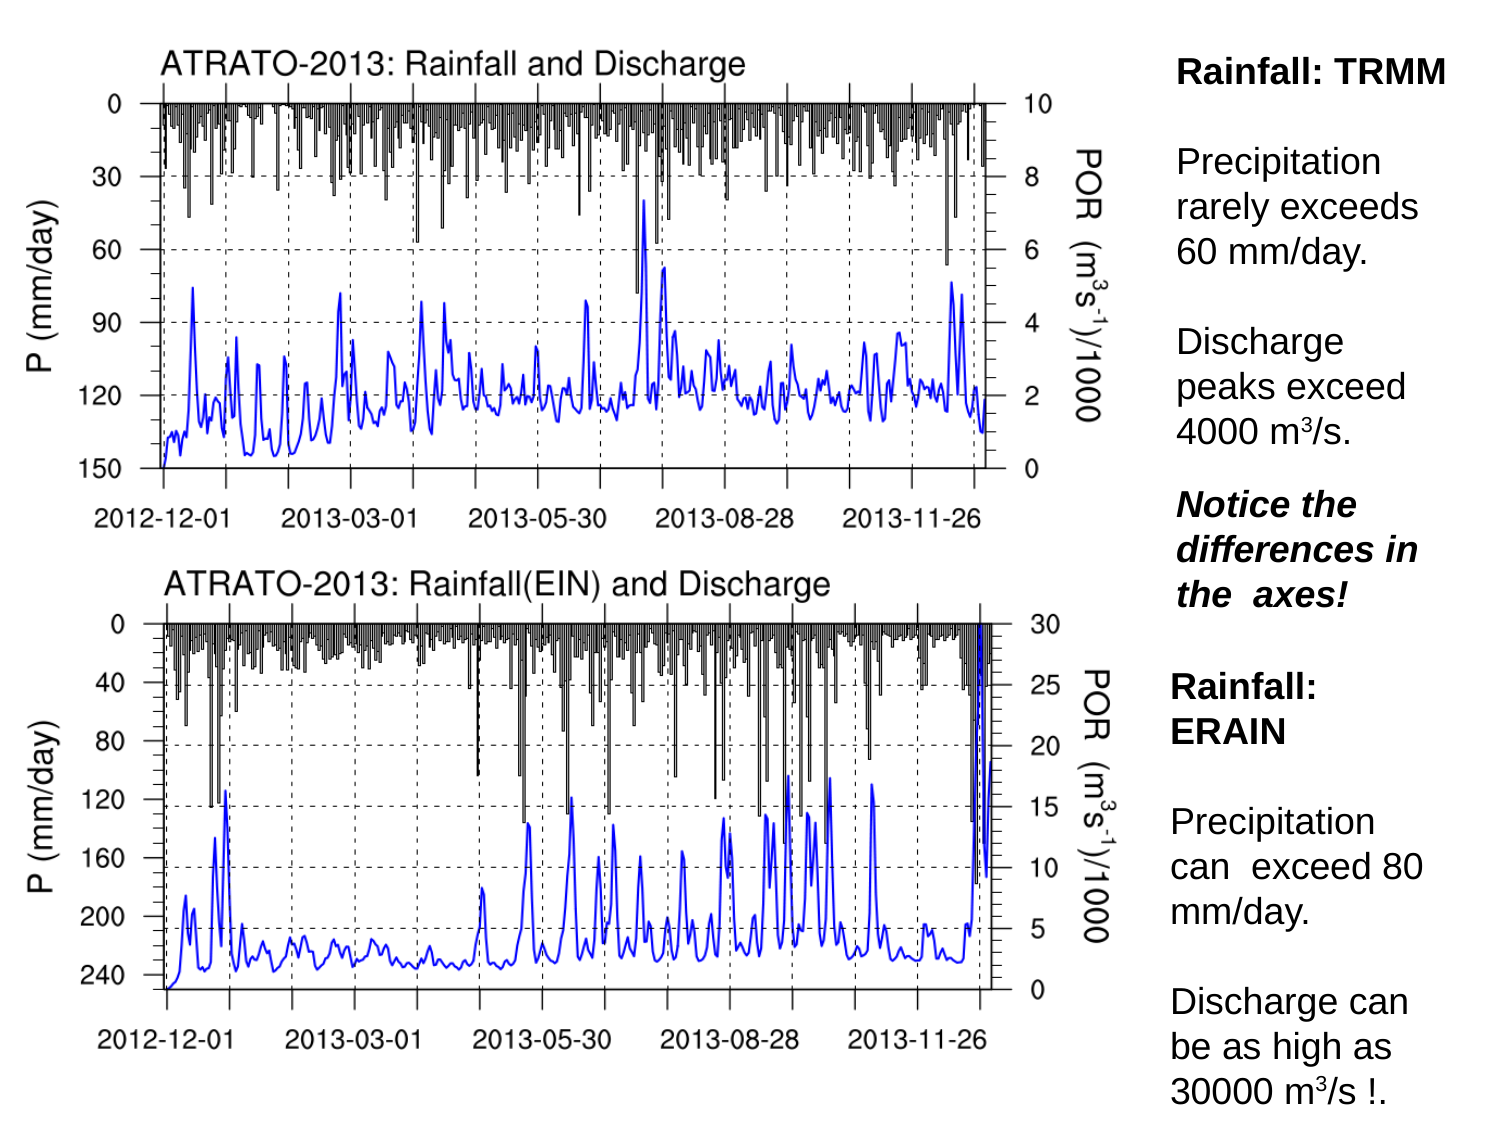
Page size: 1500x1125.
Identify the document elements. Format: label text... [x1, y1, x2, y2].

text_box Rainfall: ERAIN Precipitation can exceed 80 mm/day. Discharge can be as high as 30000 m3/s !. [1156, 655, 1456, 1088]
text_box Notice the differences in the axes! [1167, 473, 1456, 601]
text_box Rainfall: TRMM Precipitation rarely exceeds 60 mm/day. Discharge peaks exceed 4000 m3/s. [1167, 40, 1462, 474]
picture [0, 13, 1171, 1076]
